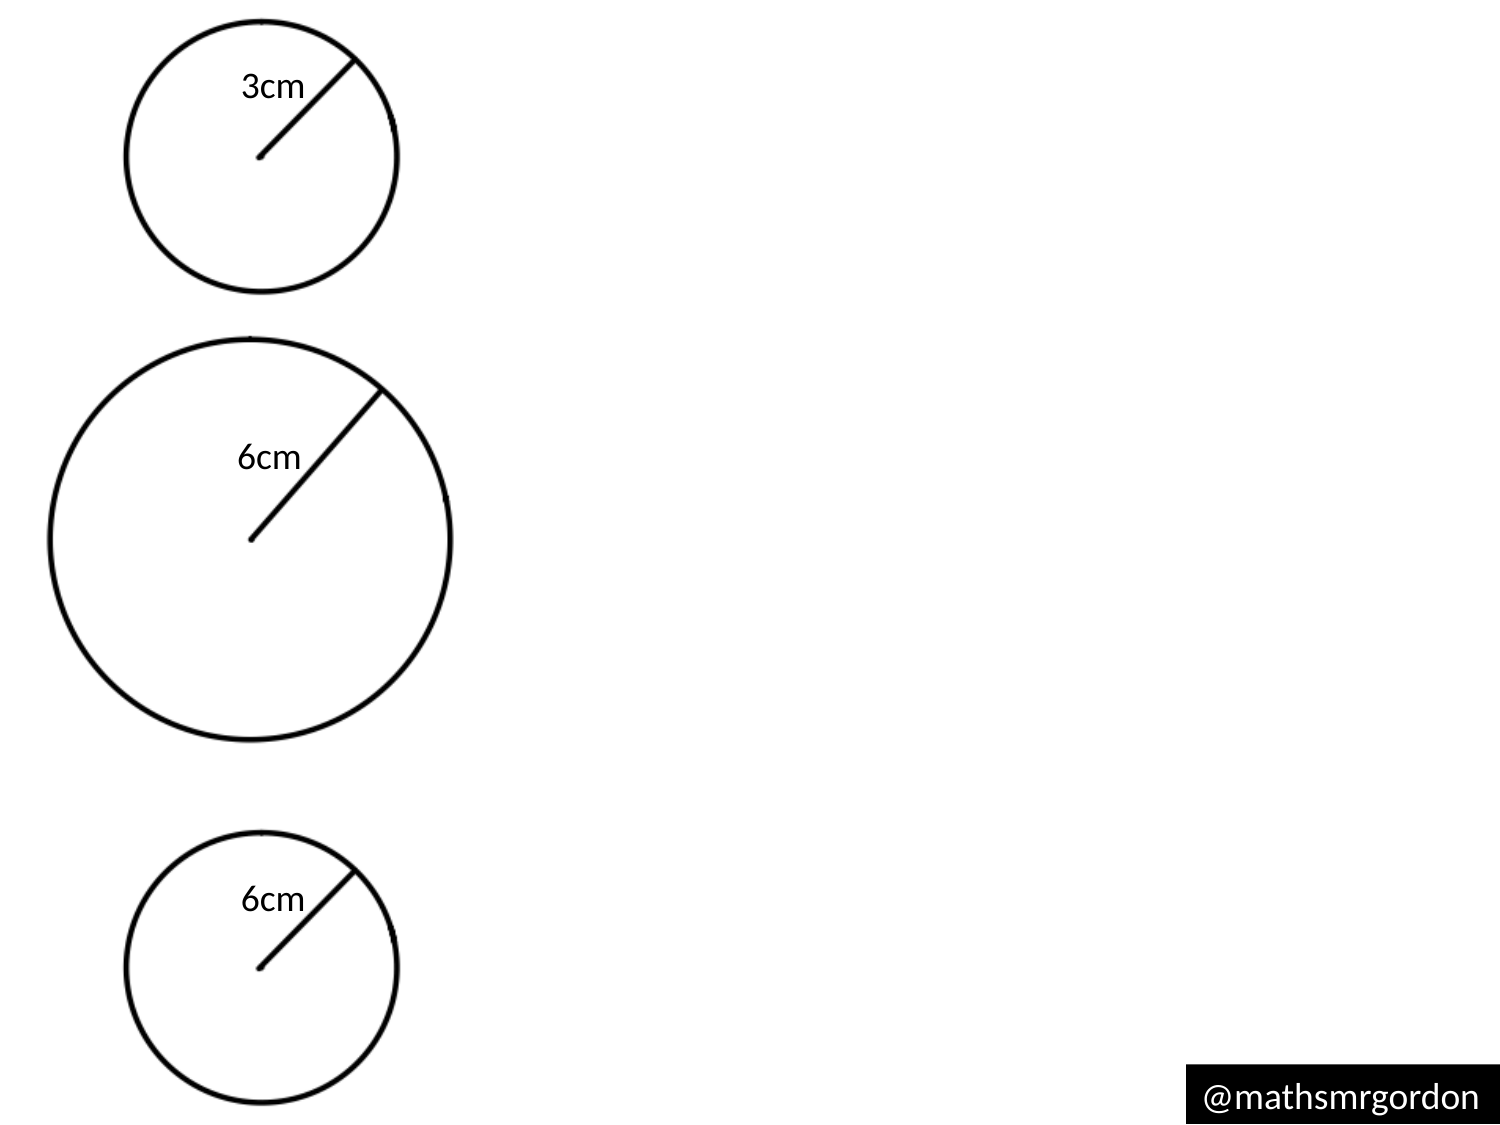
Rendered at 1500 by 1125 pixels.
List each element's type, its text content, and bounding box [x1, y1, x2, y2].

picture [25, 330, 490, 756]
picture [102, 810, 413, 1125]
text_box @mathsmrgordon [1186, 1064, 1500, 1124]
picture [102, 0, 413, 314]
